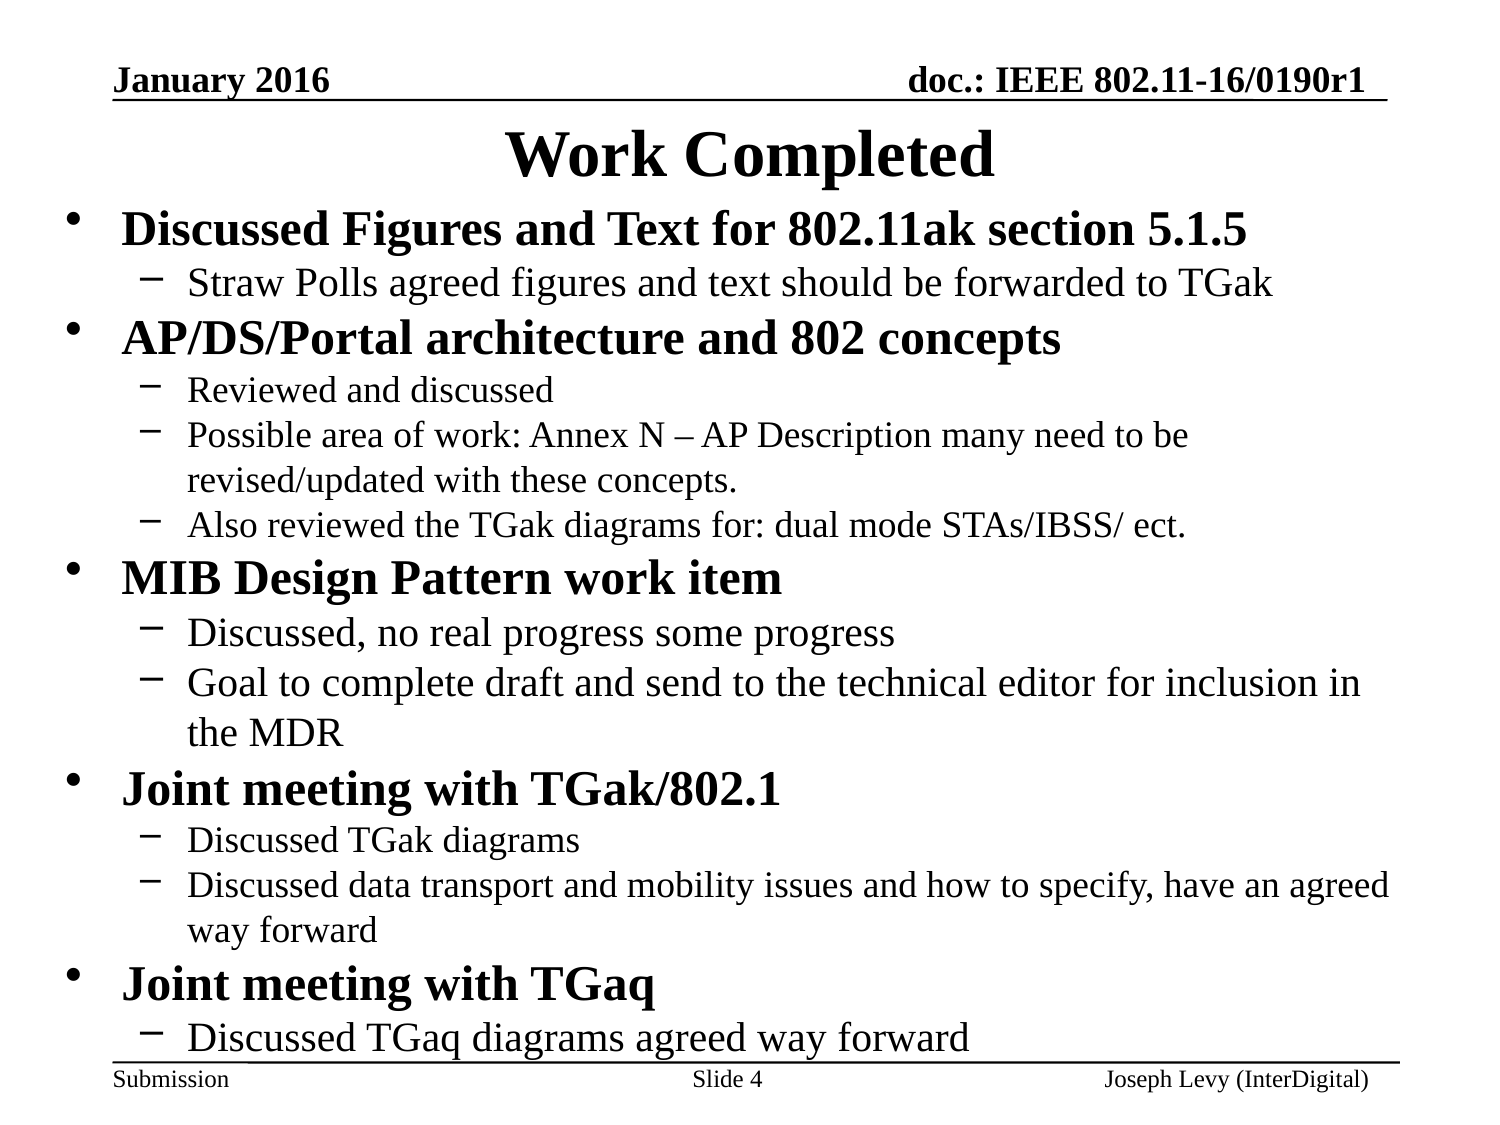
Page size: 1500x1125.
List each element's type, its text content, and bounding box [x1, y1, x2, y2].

title Work Completed [112, 112, 1388, 187]
list Discussed Figures and Text for 802.11ak section 5.1.5 Straw Polls agreed figures and text should be forwarded to TGak AP/DS/Portal architecture and 802 concepts Reviewed and discussed Possible area of work: Annex N – AP Description many need to be revised/updated with these concepts. Also reviewed the TGak diagrams for: dual mode STAs/IBSS/ ect. MIB Design Pattern work item Discussed, no real progress some progress Goal to complete draft and send to the technical editor for inclusion in the MDR Joint meeting with TGak/802.1 Discussed TGak diagrams Discussed data transport and mobility issues and how to specify, have an agreed way forward Joint meeting with TGaq Discussed TGaq diagrams agreed way forward [49, 187, 1426, 1013]
